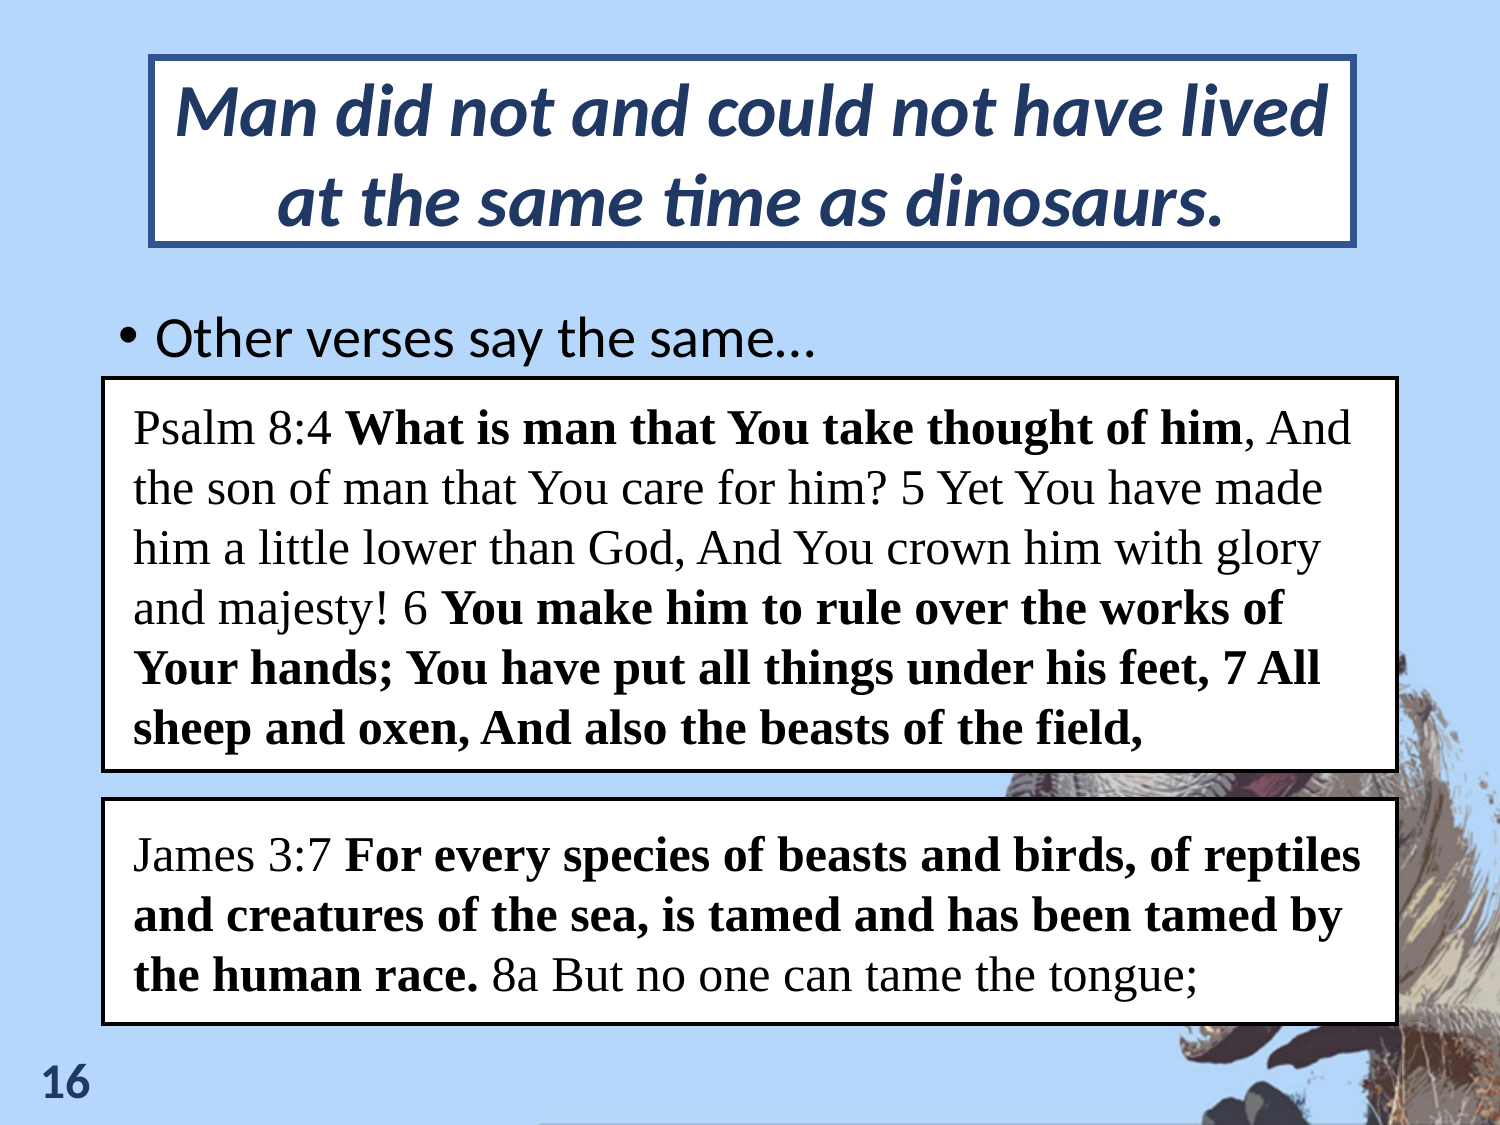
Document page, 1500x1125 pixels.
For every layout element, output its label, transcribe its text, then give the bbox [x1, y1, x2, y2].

list Other verses say the same… [103, 299, 1397, 377]
text_box Psalm 8:4 What is man that You take thought of him, And the son of man that You care for him? 5 Yet You have made him a little lower than God, And You crown him with glory and majesty! 6 You make him to rule over the works of Your hands; You have put all things under his feet, 7 All sheep and oxen, And also the beasts of the field, [102, 377, 1398, 772]
text_box 16 [24, 1041, 152, 1117]
picture [0, 0, 1500, 1125]
text_box Man did not and could not have lived at the same time as dinosaurs. [151, 57, 1354, 245]
text_box James 3:7 For every species of beasts and birds, of reptiles and creatures of the sea, is tamed and has been tamed by the human race. 8a But no one can tame the tongue; [102, 798, 1398, 1025]
list Other verses say the same… [103, 772, 1397, 798]
